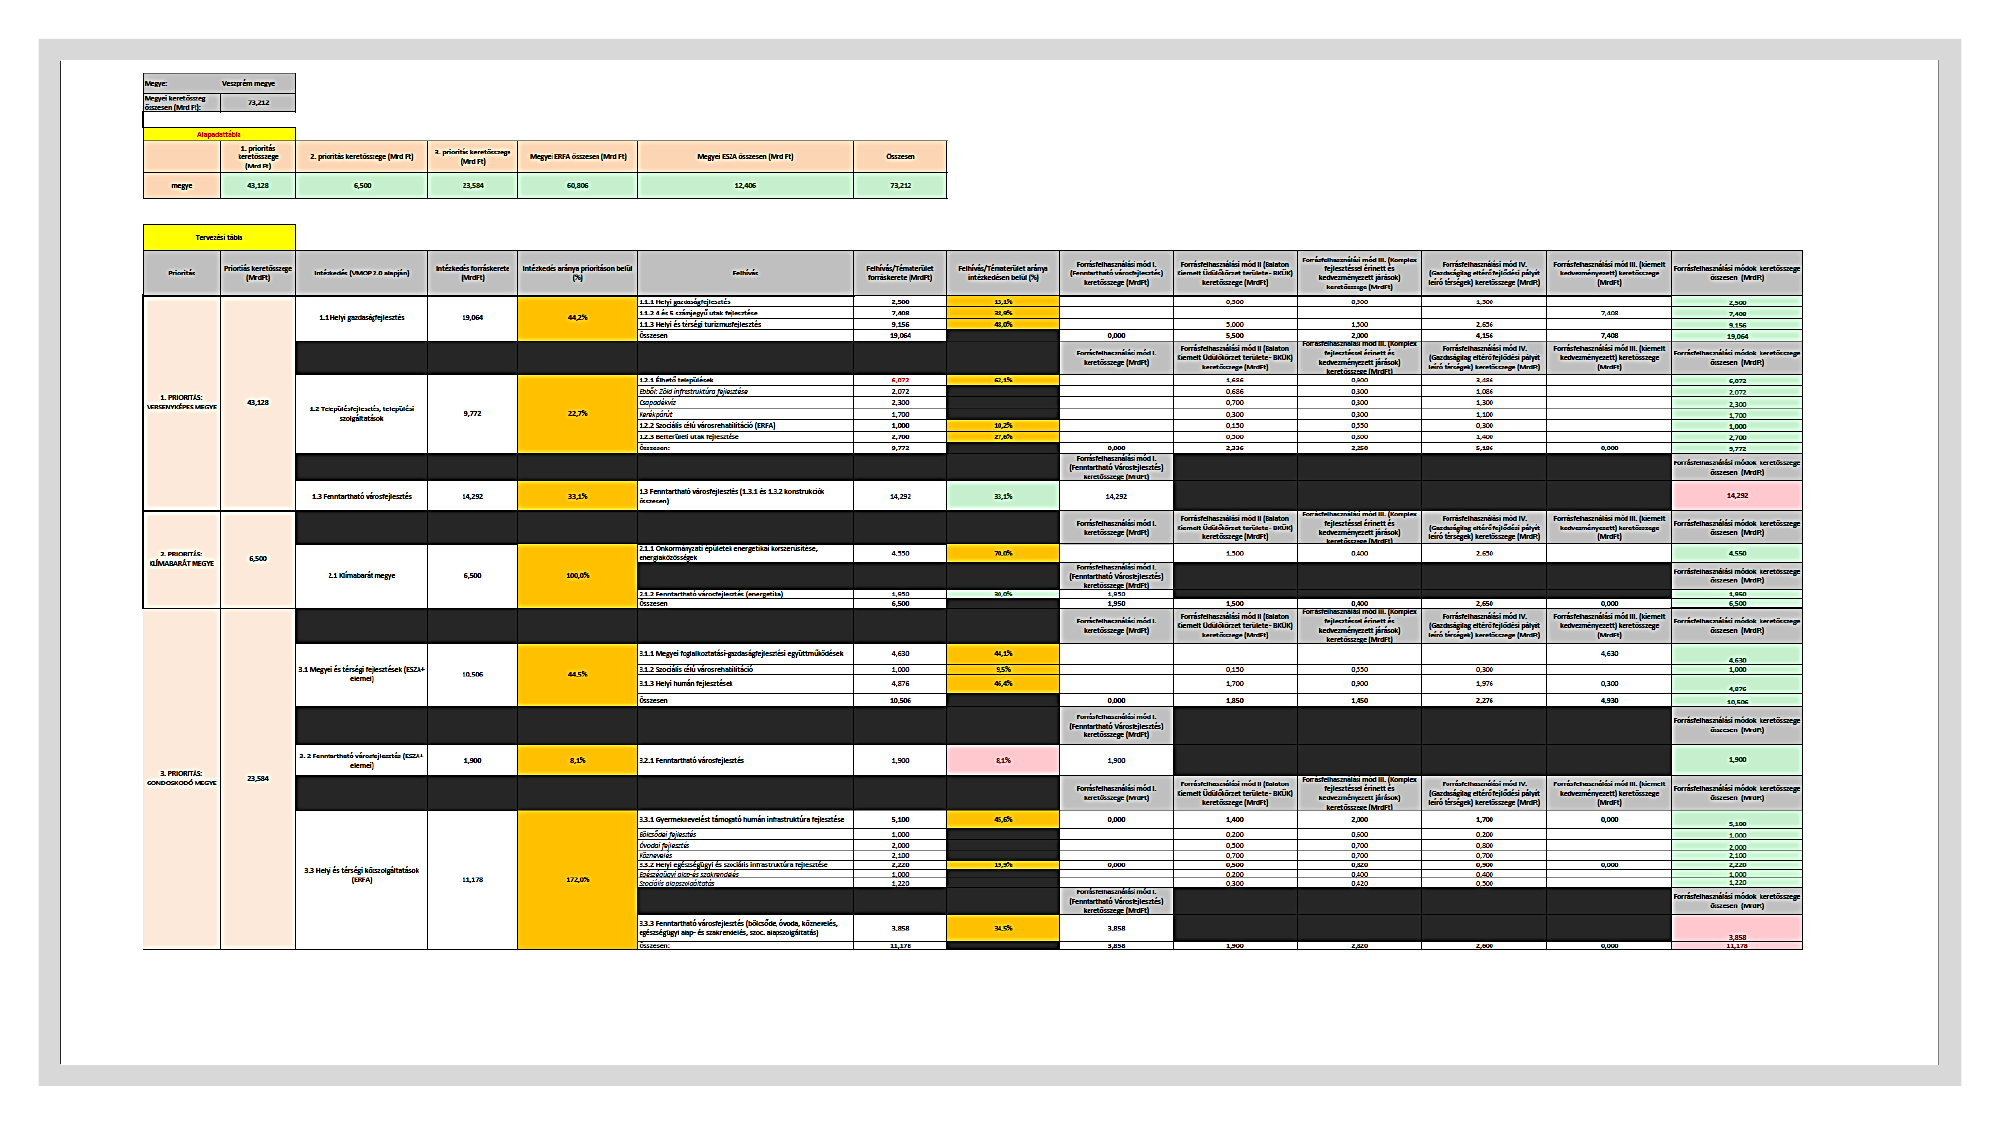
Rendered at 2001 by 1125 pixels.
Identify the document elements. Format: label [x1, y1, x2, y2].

list [61, 60, 1939, 1065]
